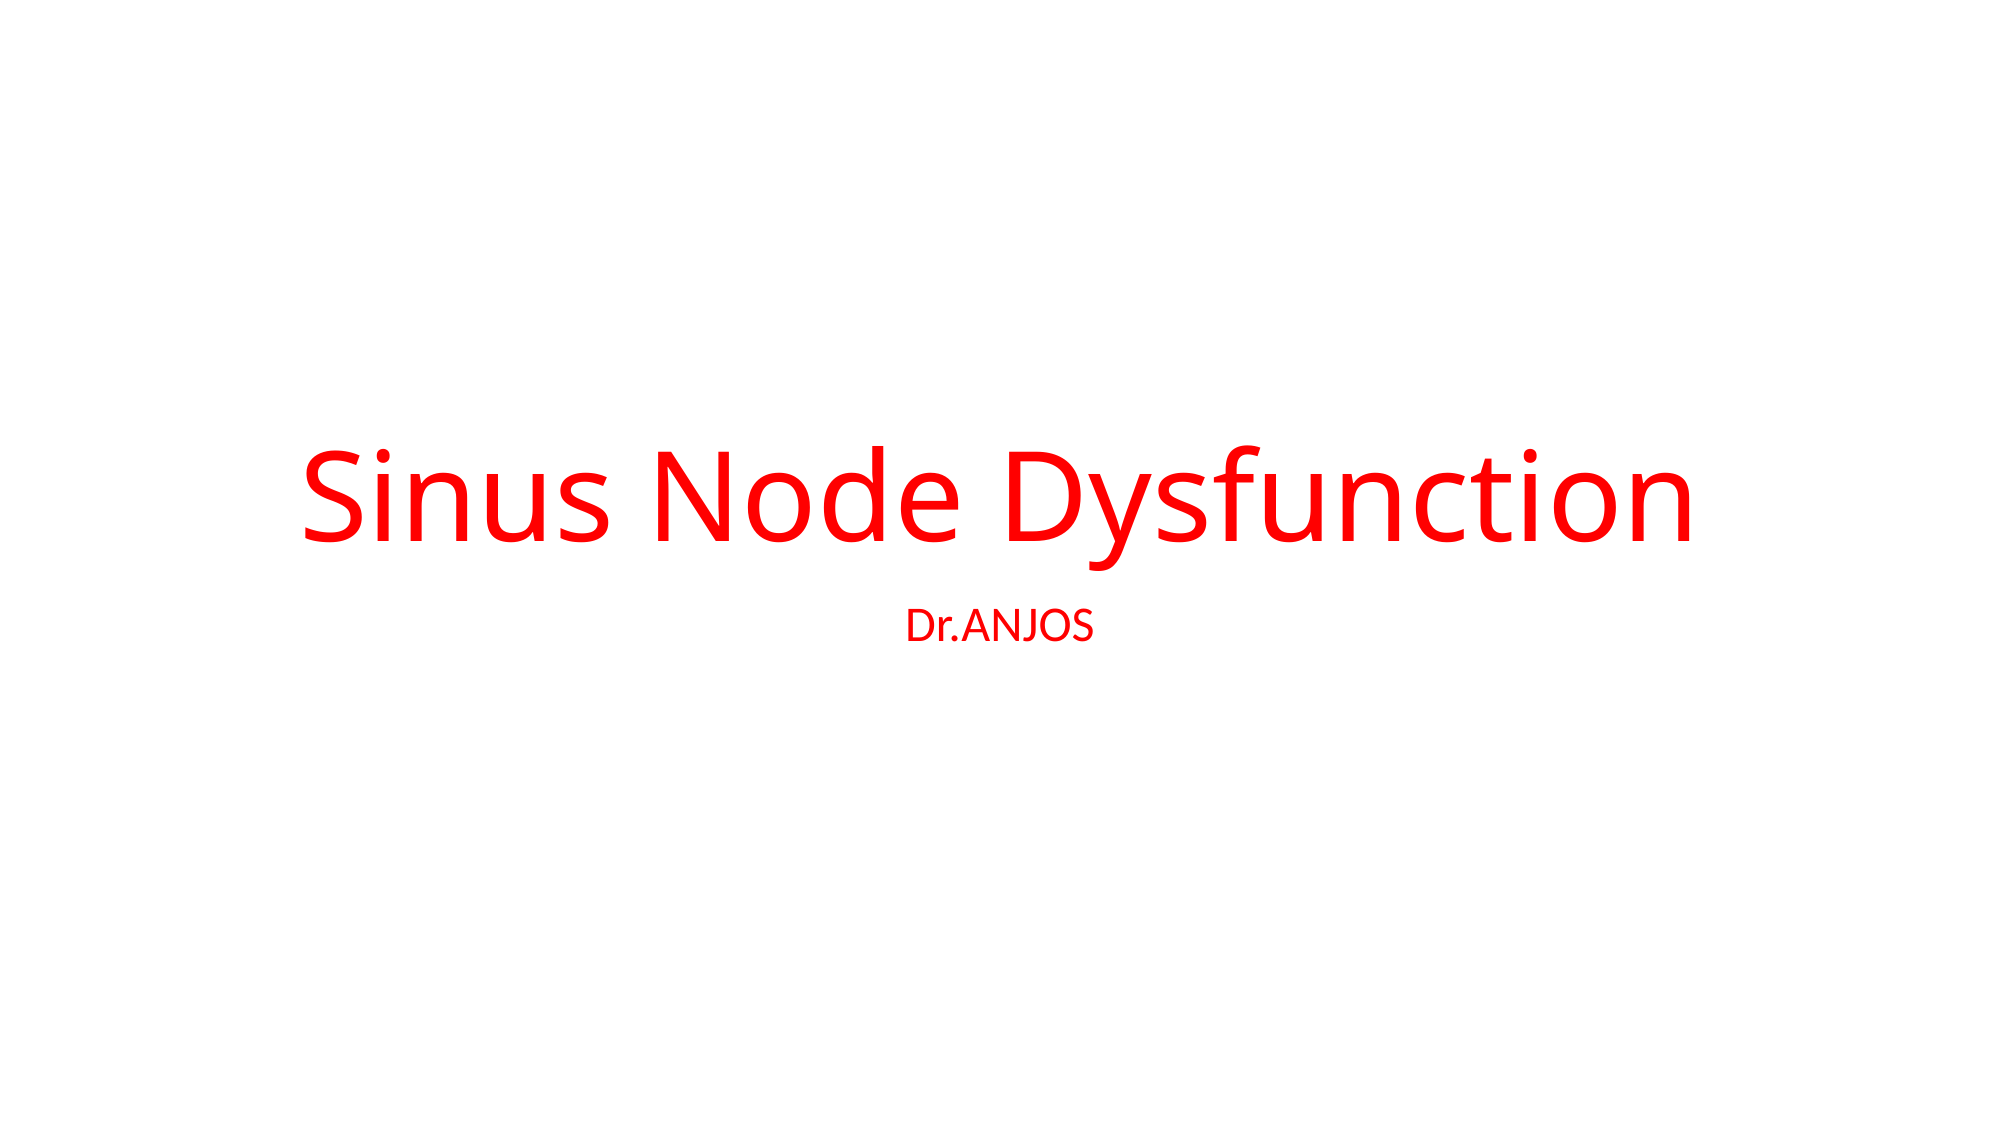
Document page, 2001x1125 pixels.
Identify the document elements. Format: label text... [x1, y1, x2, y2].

subtitle Dr.ANJOS [249, 590, 1750, 863]
title Sinus Node Dysfunction [249, 184, 1750, 576]
